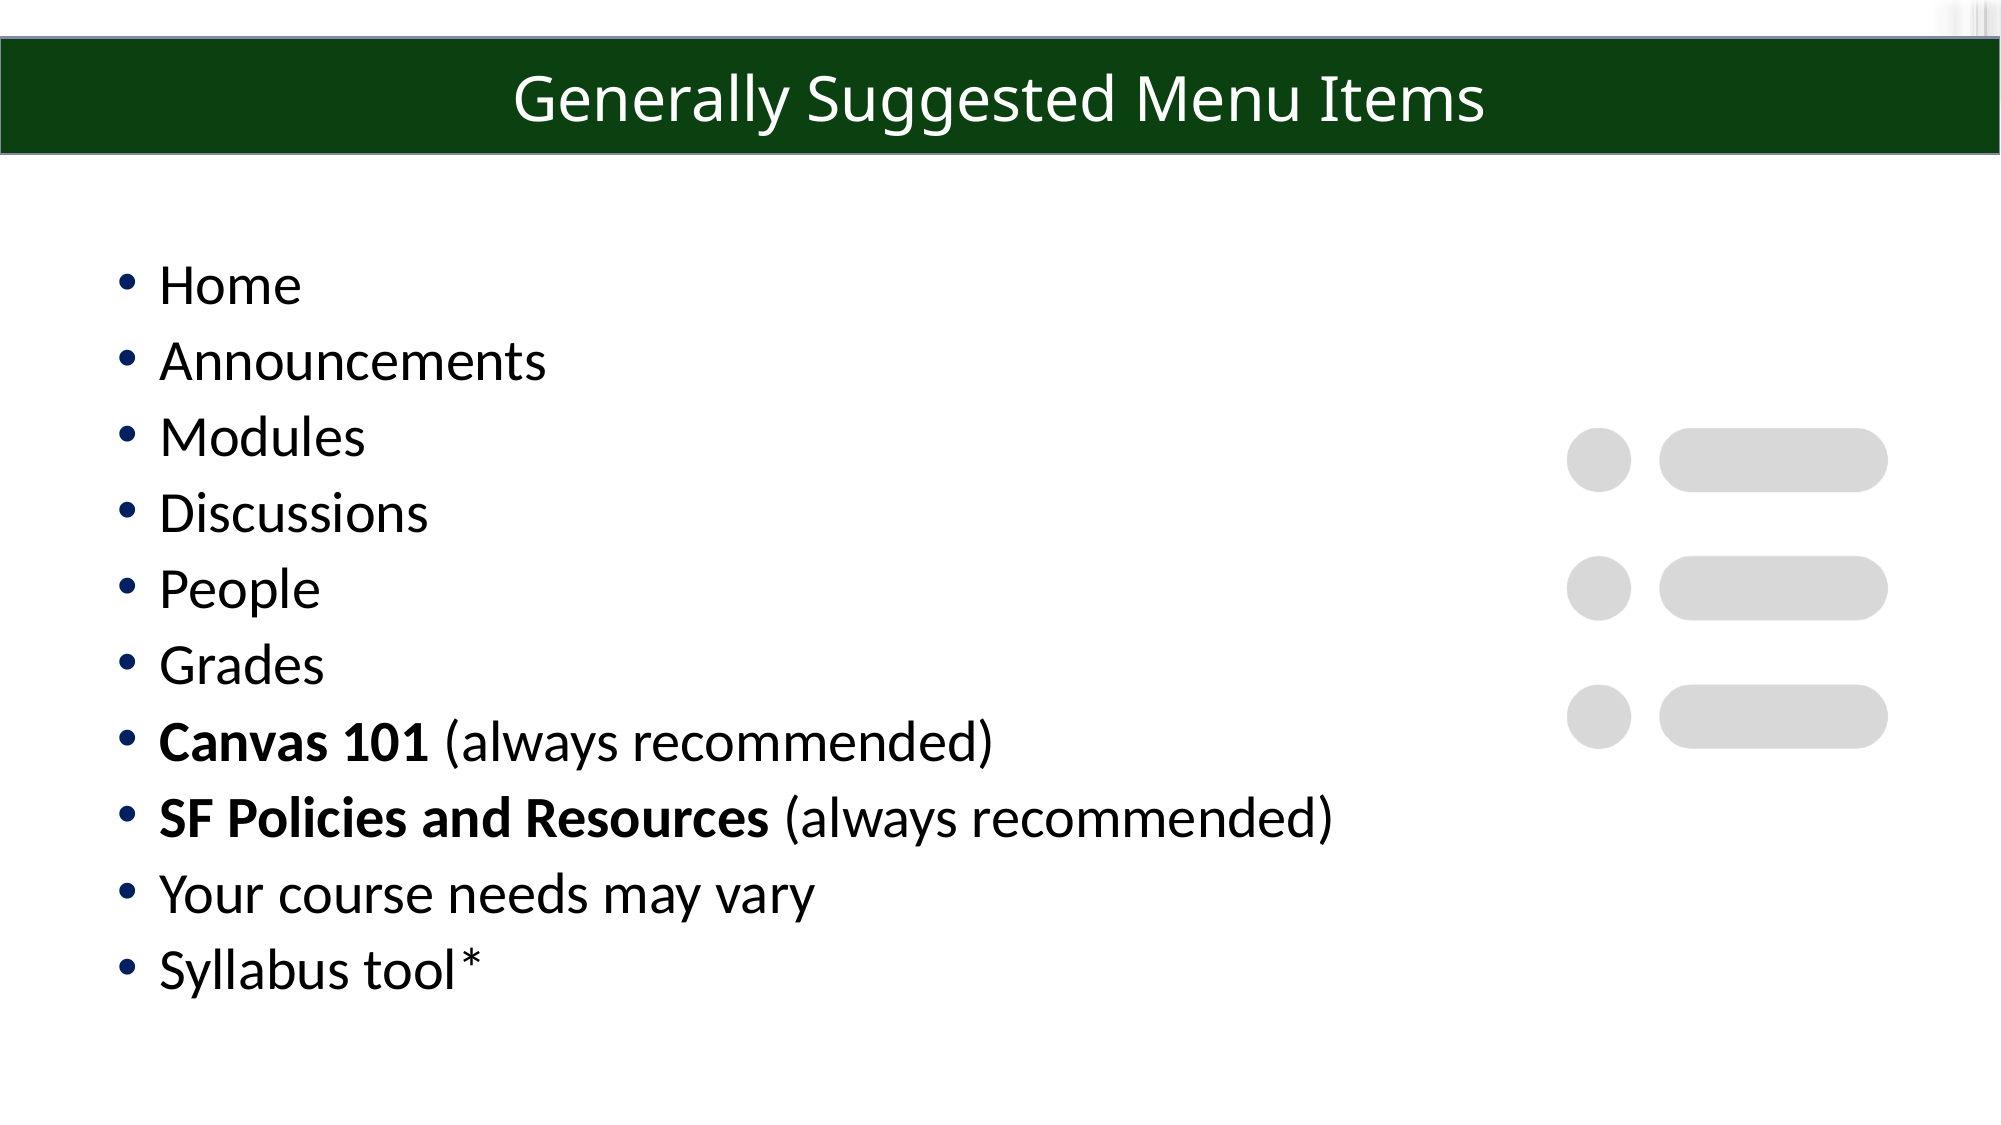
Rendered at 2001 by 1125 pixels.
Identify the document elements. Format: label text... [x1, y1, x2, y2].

list Home Announcements Modules Discussions People Grades Canvas 101 (always recommended) SF Policies and Resources (always recommended) Your course needs may vary Syllabus tool* [84, 238, 1367, 1020]
picture [1499, 350, 1928, 817]
title Generally Suggested Menu Items [0, 36, 2000, 155]
